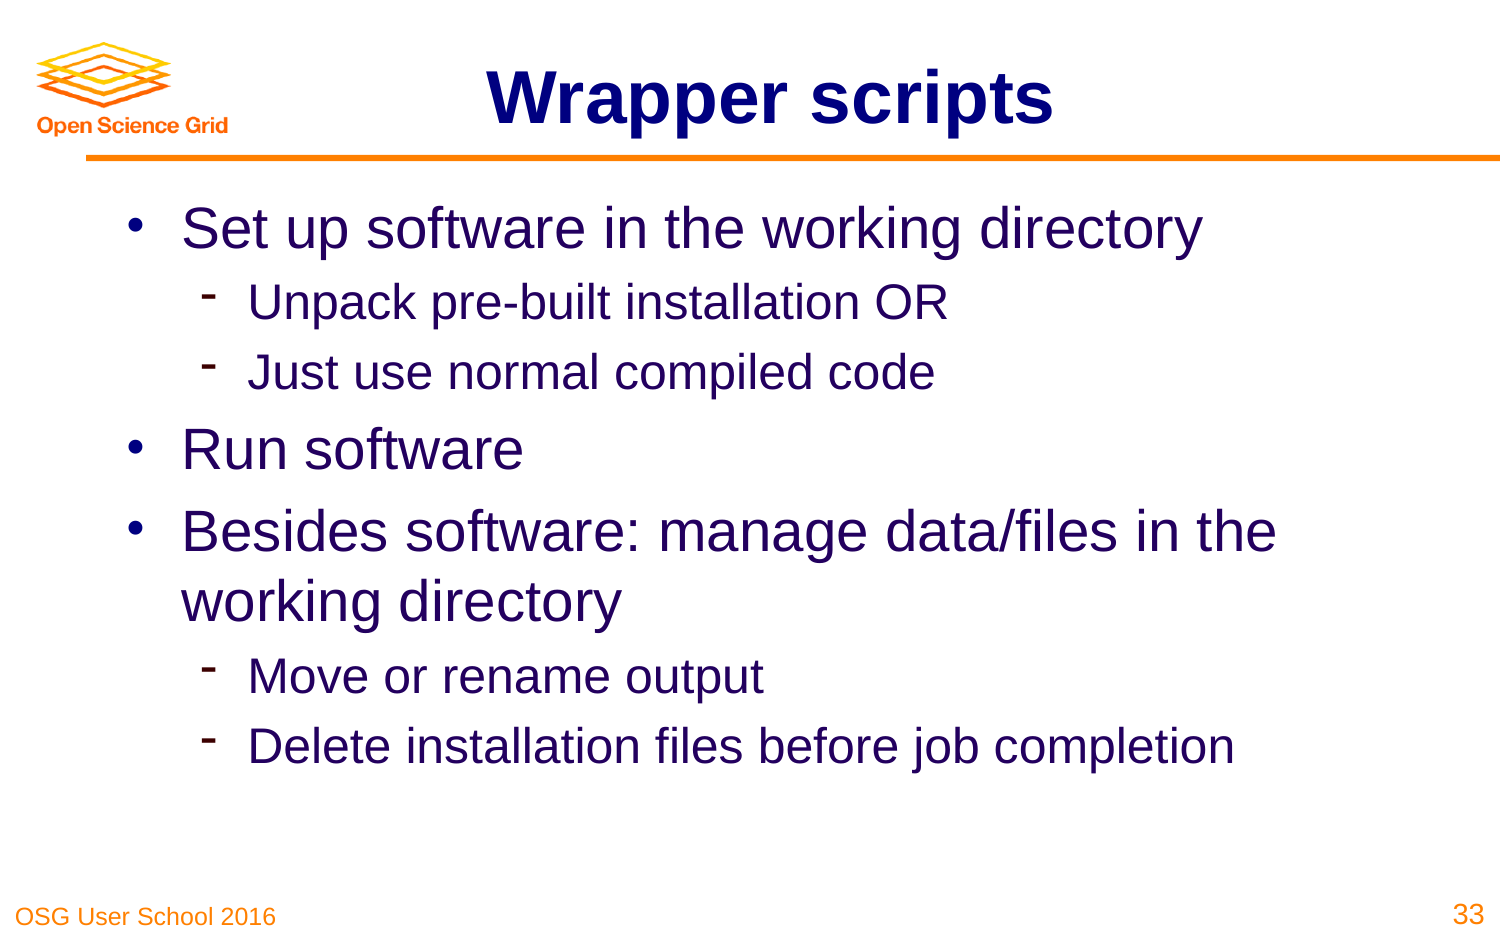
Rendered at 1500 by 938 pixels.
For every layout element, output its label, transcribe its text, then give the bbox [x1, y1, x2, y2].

slide_number 33 [1430, 874, 1500, 938]
title Wrapper scripts [201, 15, 1342, 172]
list Set up software in the working directory Unpack pre-built installation OR Just use normal compiled code Run software Besides software: manage data/files in the working directory Move or rename output Delete installation files before job completion [110, 182, 1434, 868]
picture [17, 23, 201, 151]
